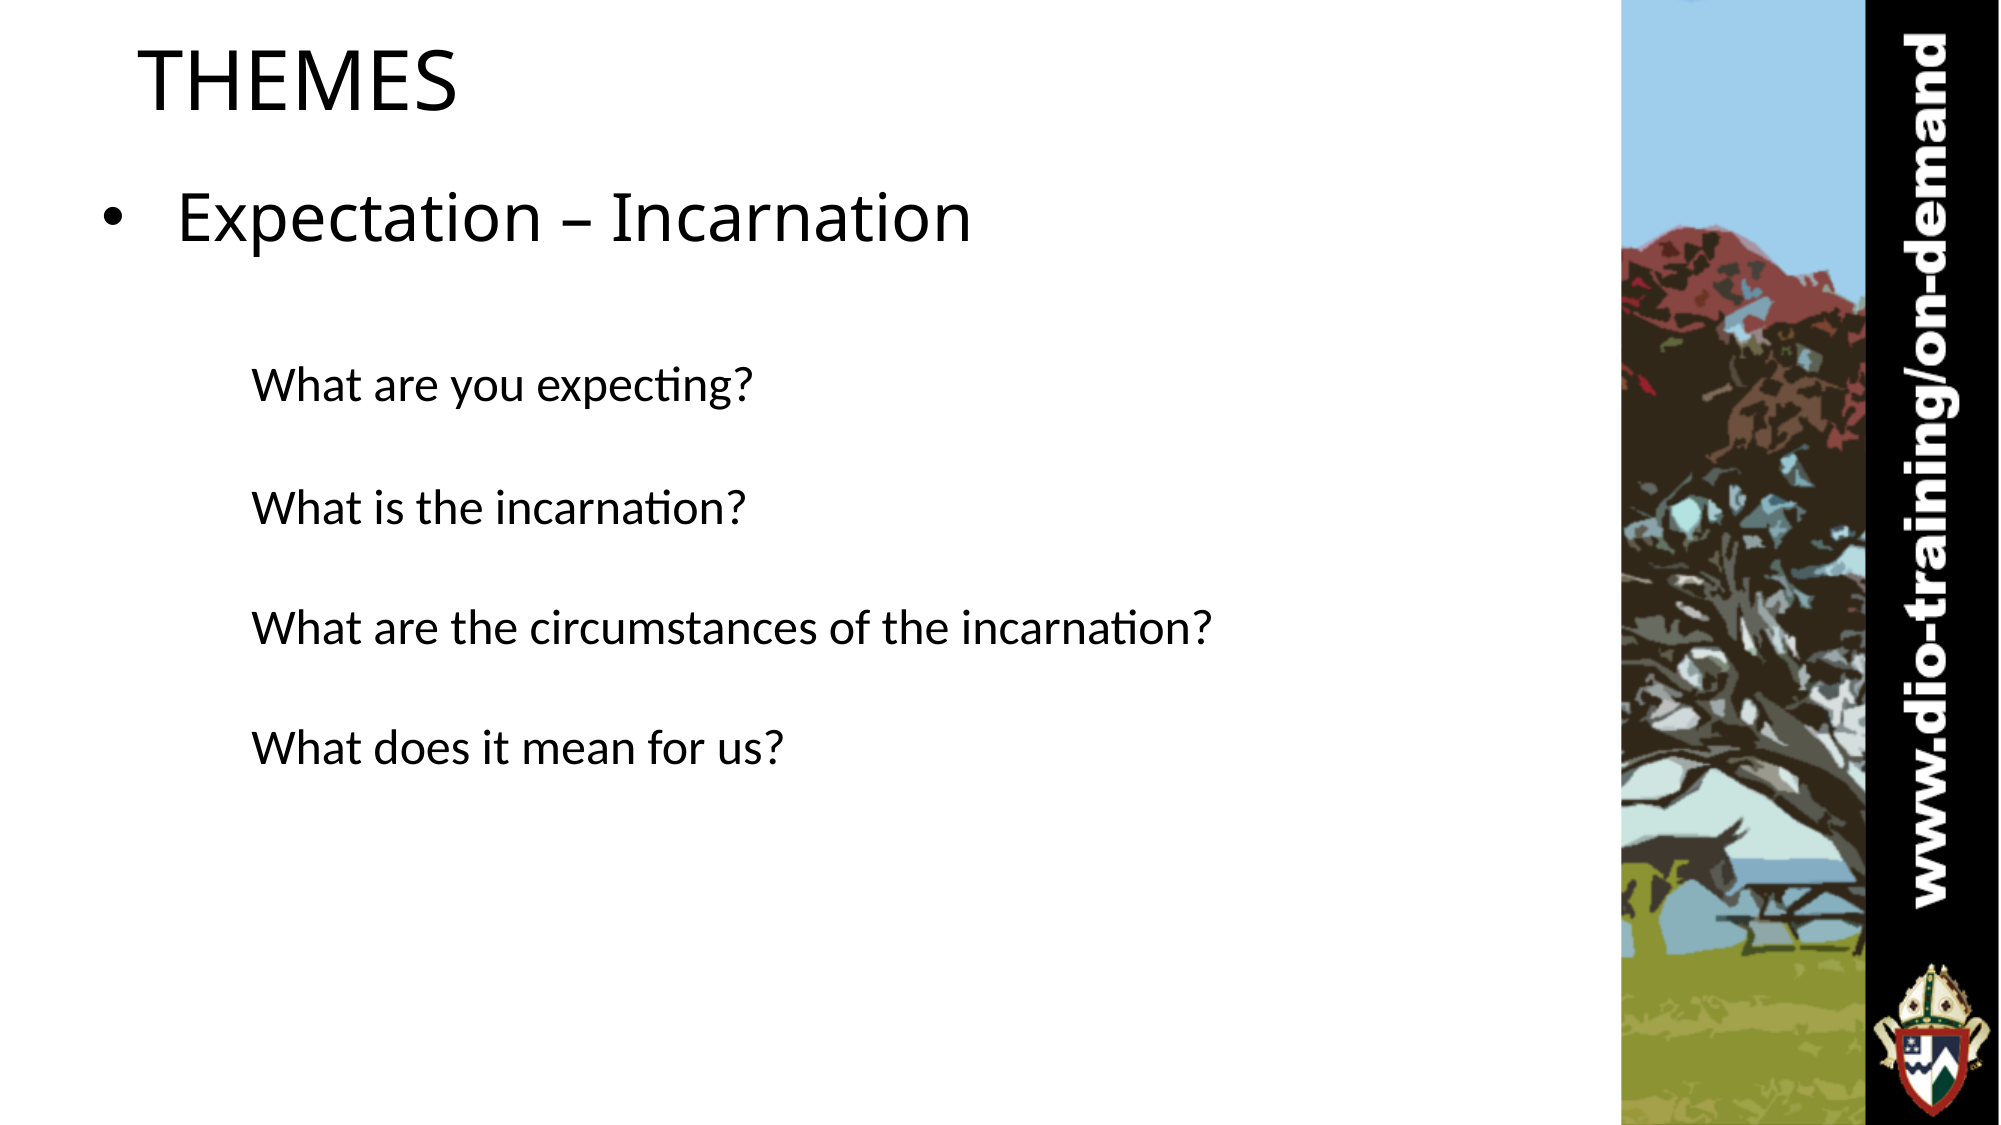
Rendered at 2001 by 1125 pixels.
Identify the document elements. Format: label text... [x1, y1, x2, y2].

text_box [1621, 0, 2000, 1125]
text_box Expectation – Incarnation What are you expecting? What is the incarnation? What are the circumstances of the incarnation? What does it mean for us? [86, 87, 1621, 783]
text_box THEMES [122, 20, 474, 87]
